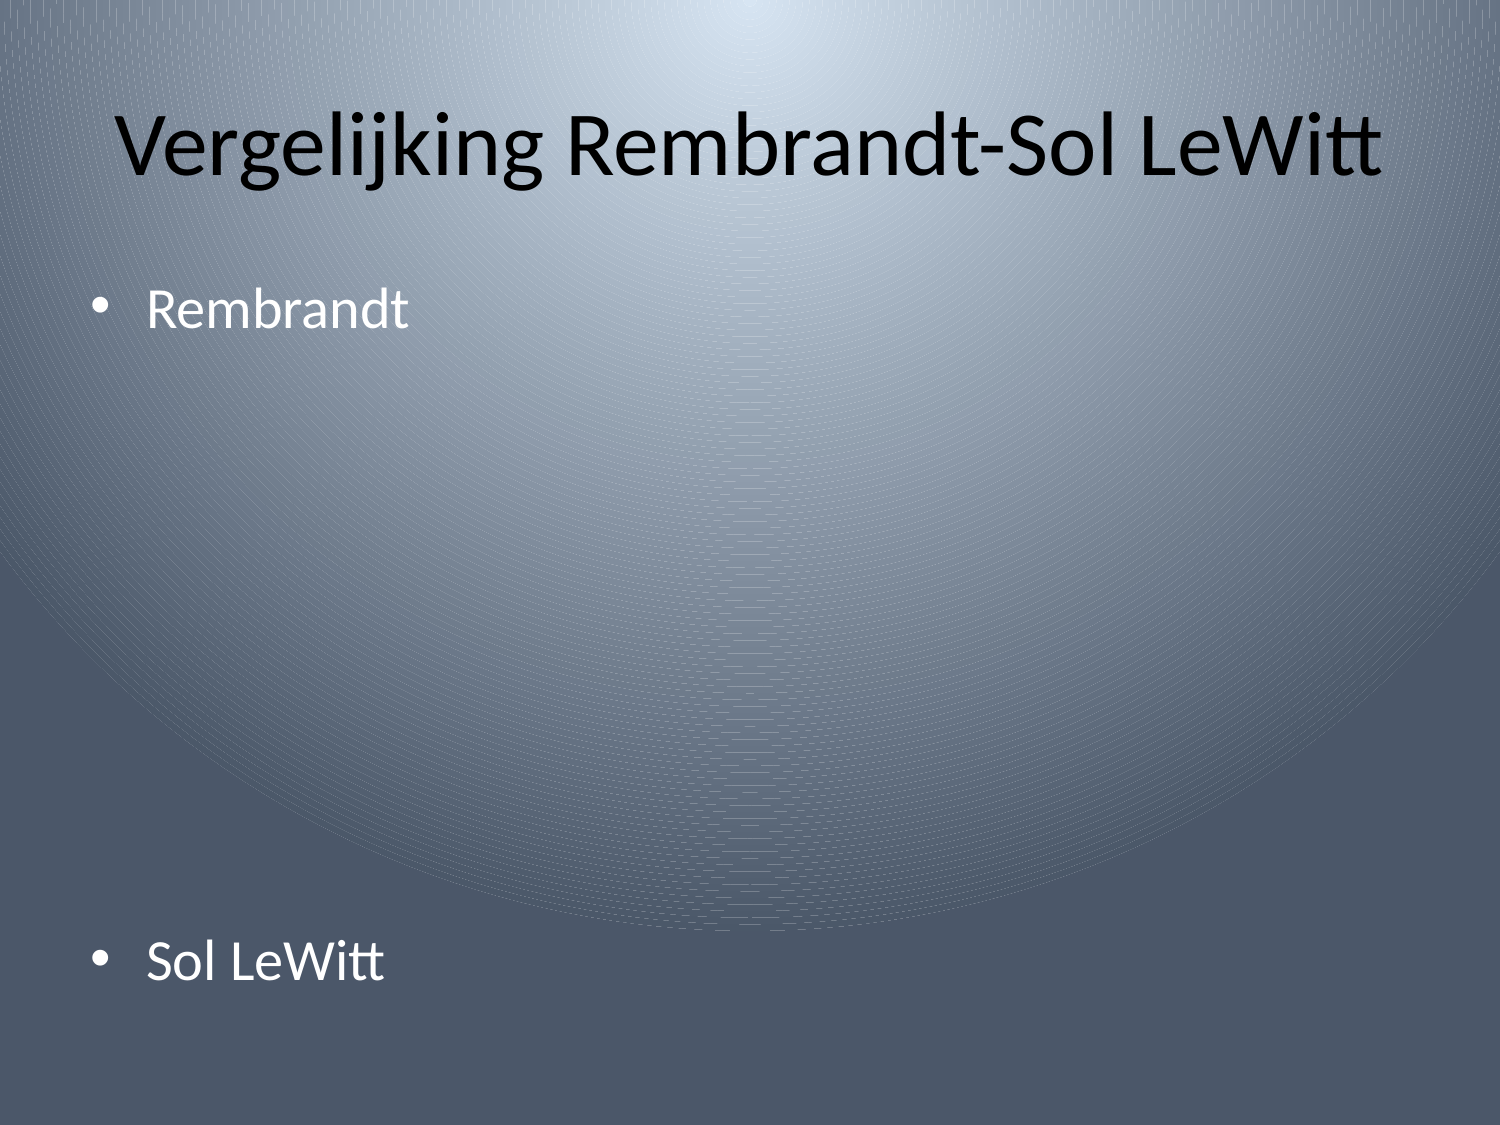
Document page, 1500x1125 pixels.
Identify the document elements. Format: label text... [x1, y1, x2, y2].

list Rembrandt Sol LeWitt [75, 262, 1425, 1005]
title Vergelijking Rembrandt-Sol LeWitt [75, 45, 1425, 233]
